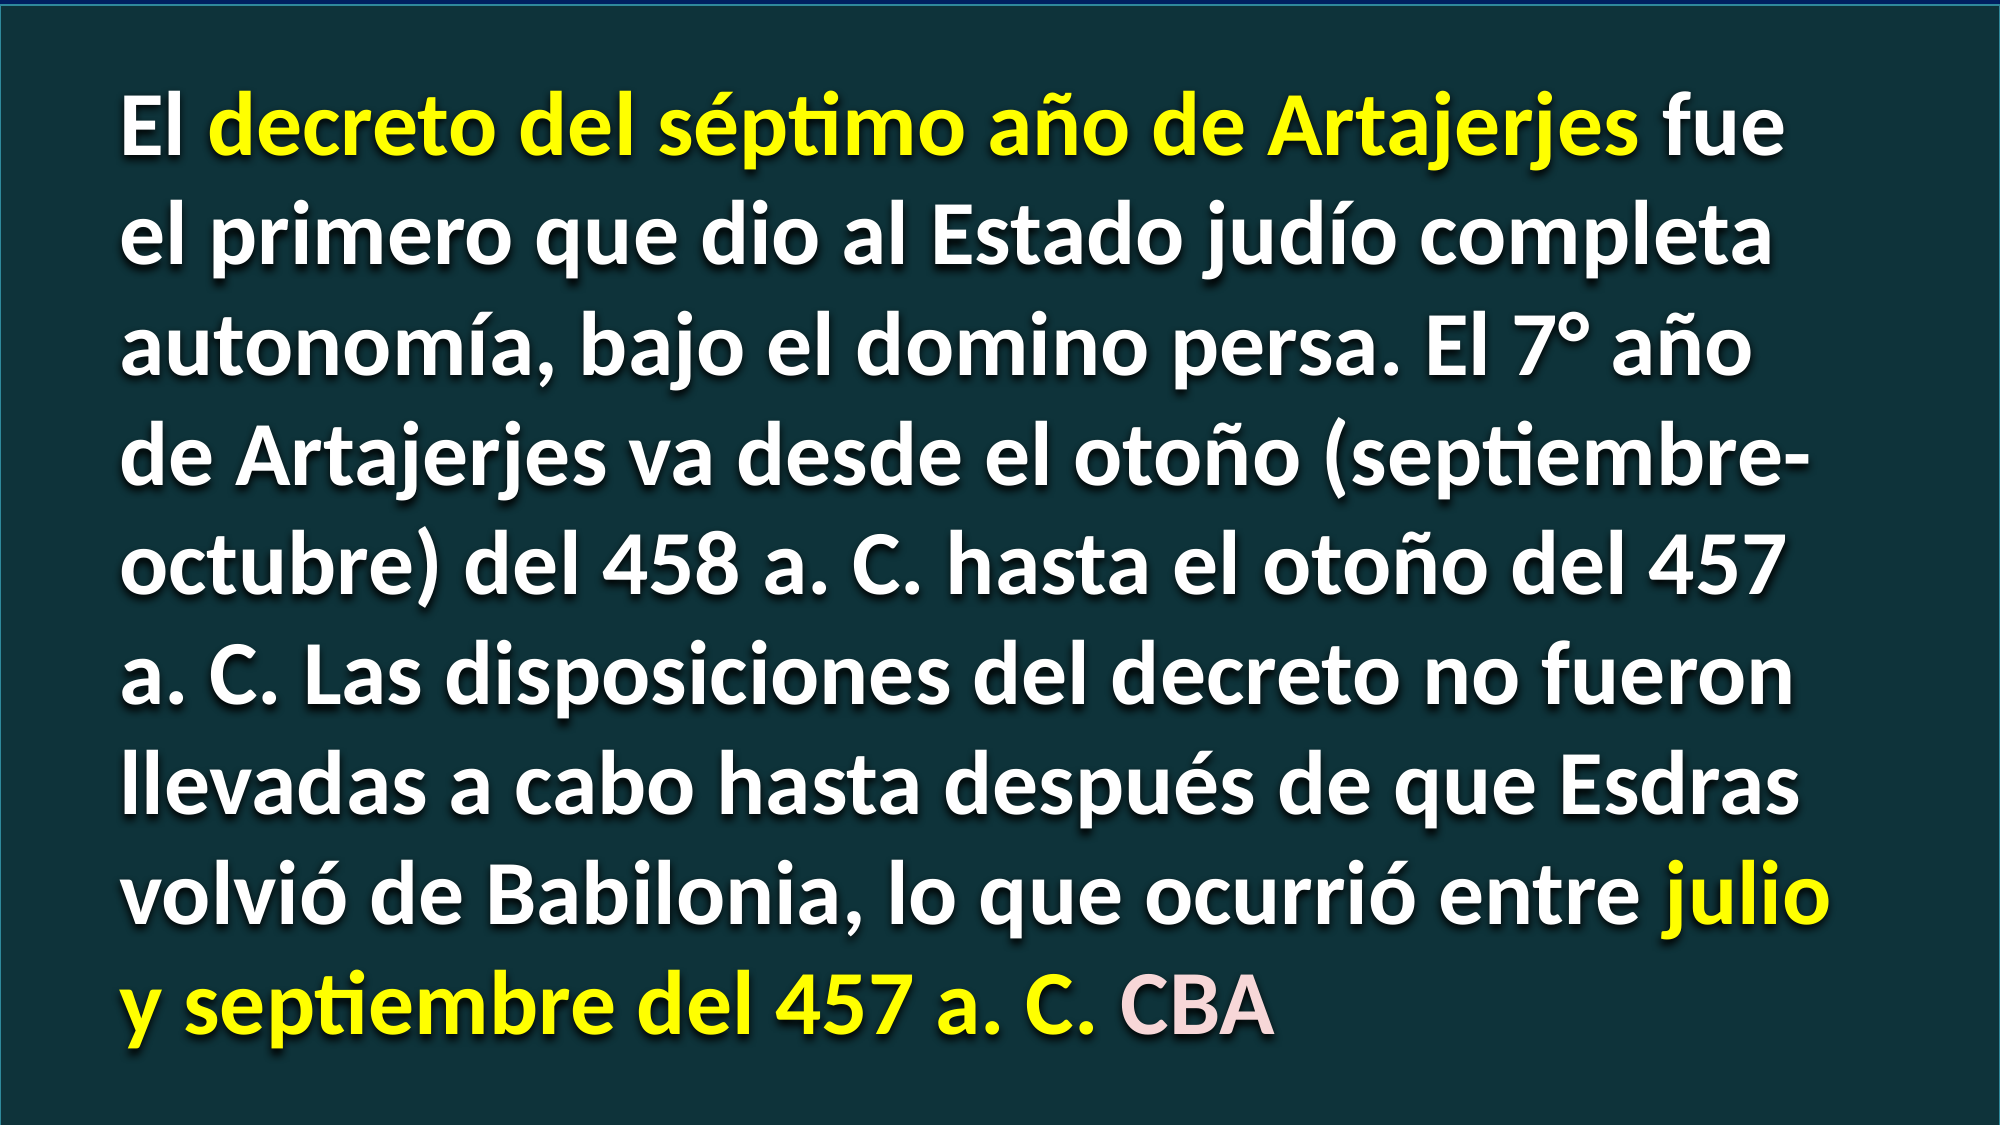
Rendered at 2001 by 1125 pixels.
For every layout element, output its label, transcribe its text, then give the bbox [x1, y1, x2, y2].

text_box [0, 4, 2000, 1125]
text_box El decreto del séptimo año de Artajerjes fue el primero que dio al Estado judío completa autonomía, bajo el domino persa. El 7° año de Artajerjes va desde el otoño (septiembre-octubre) del 458 a. C. hasta el otoño del 457 a. C. Las disposiciones del decreto no fueron llevadas a cabo hasta después de que Esdras volvió de Babilonia, lo que ocurrió entre julio y septiembre del 457 a. C. CBA [104, 55, 1877, 1061]
